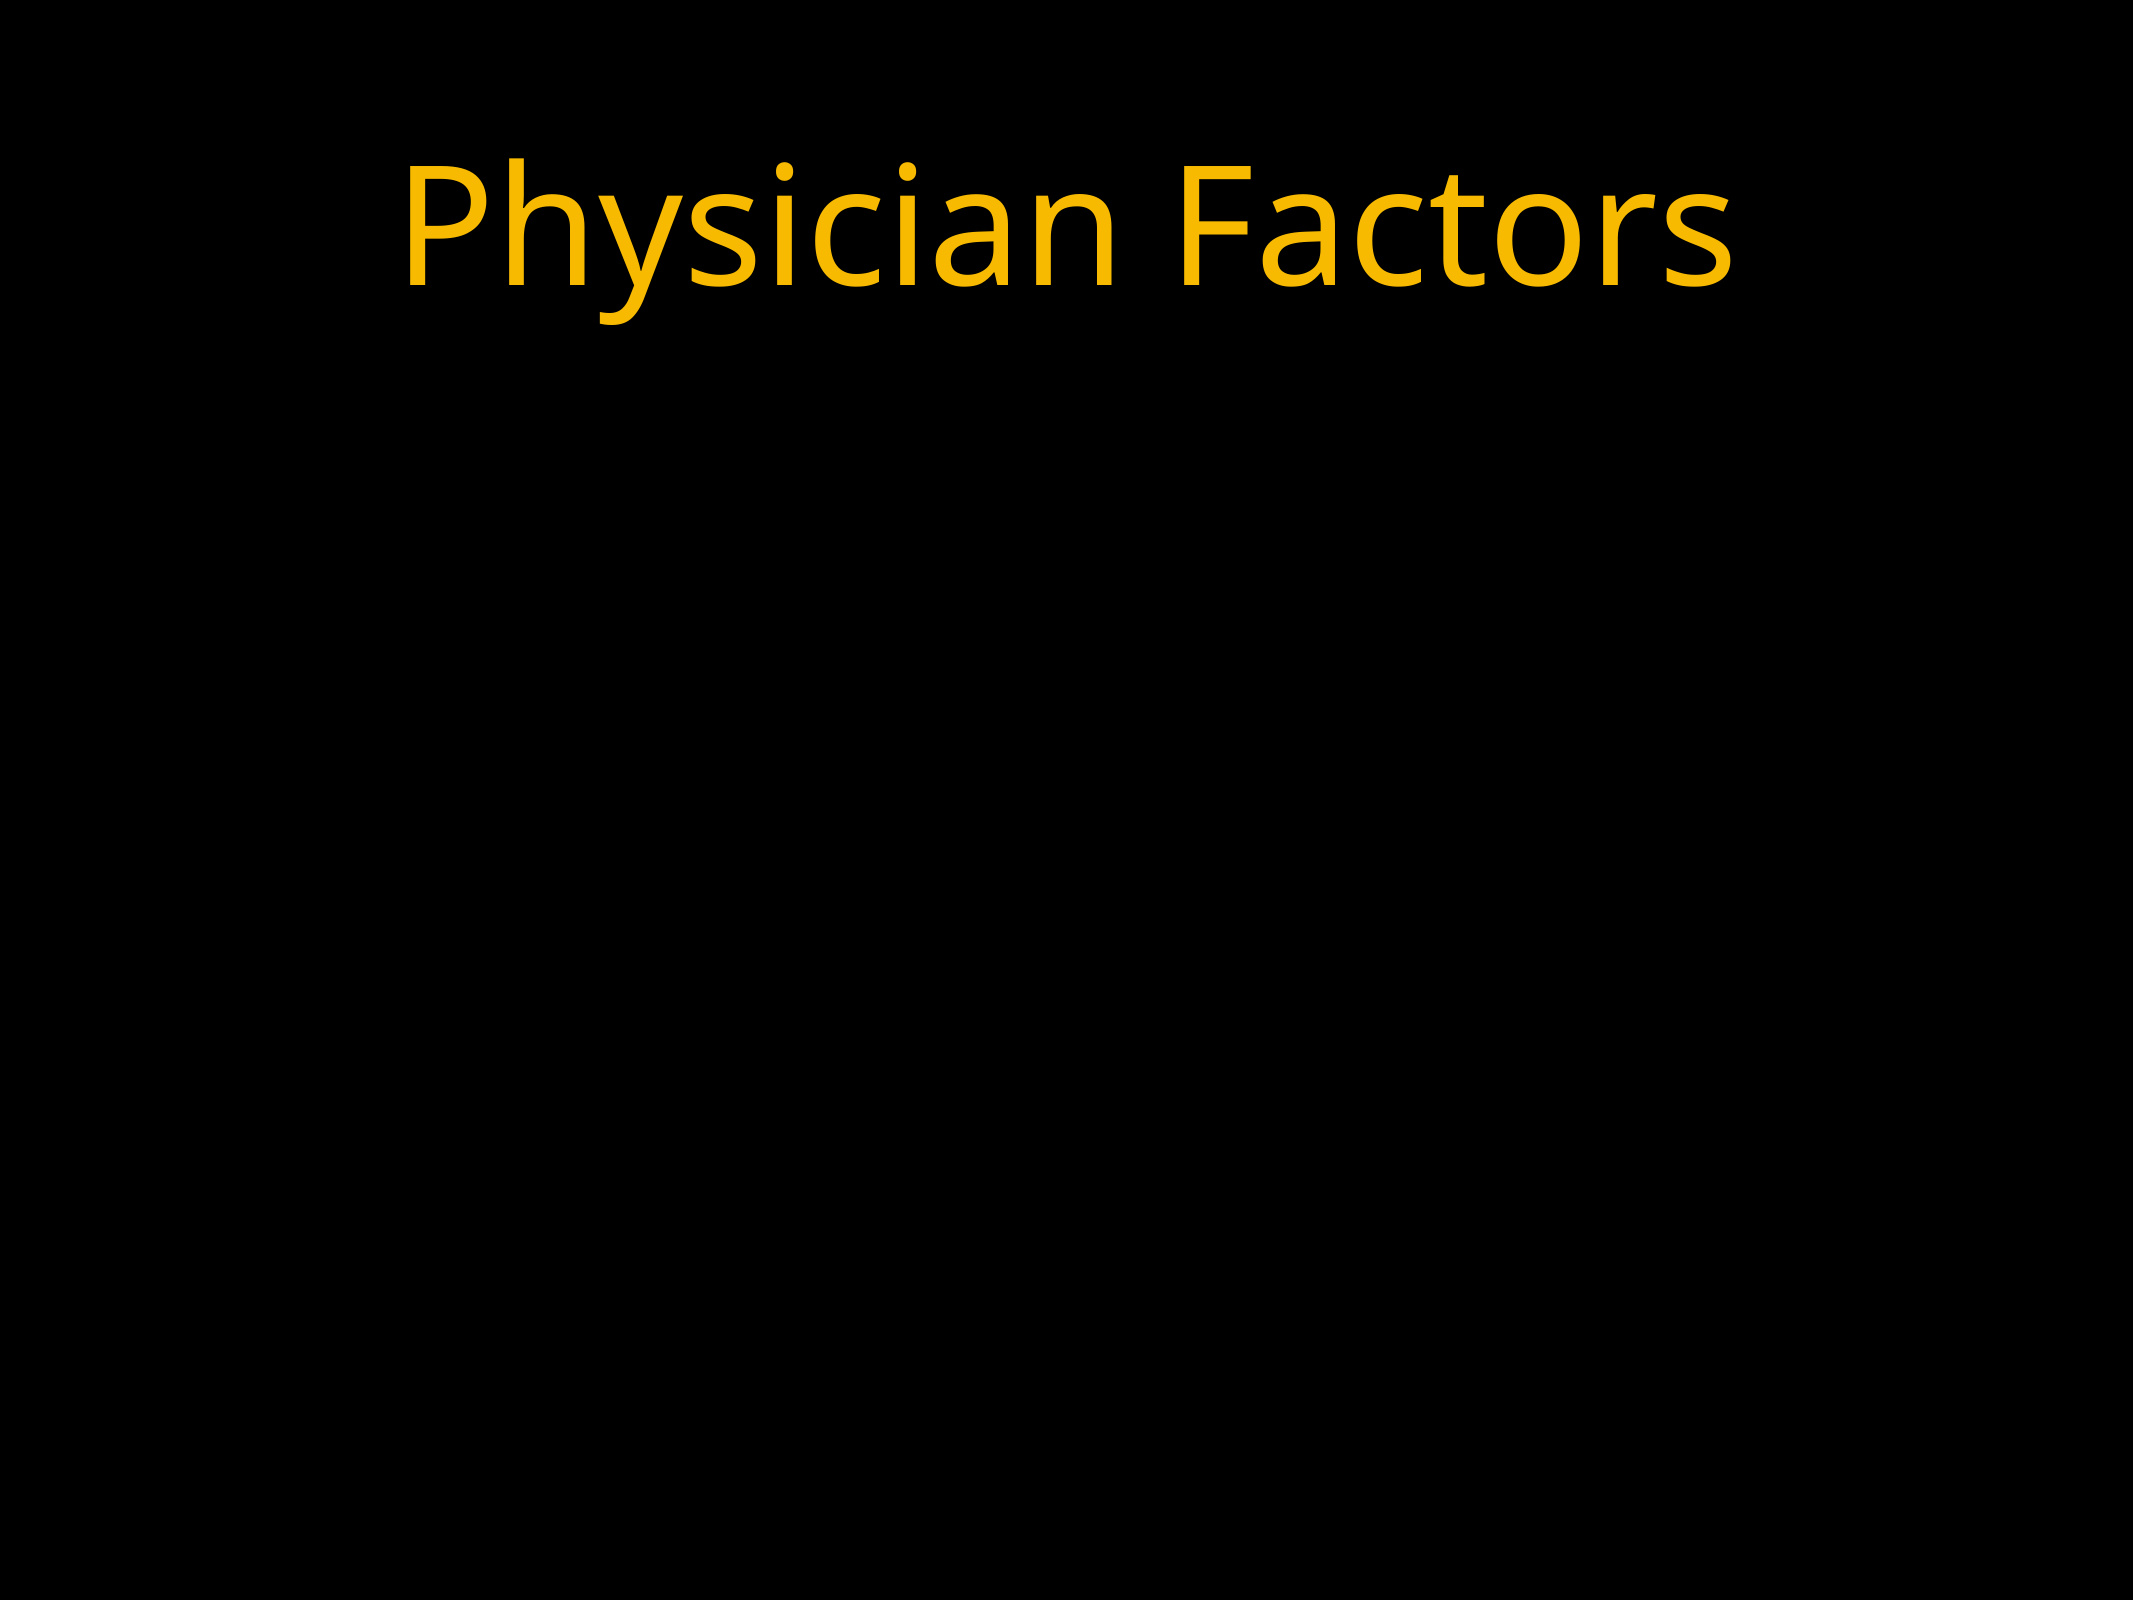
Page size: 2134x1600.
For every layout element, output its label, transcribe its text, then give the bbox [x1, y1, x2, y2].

title Physician Factors [155, 41, 1978, 397]
